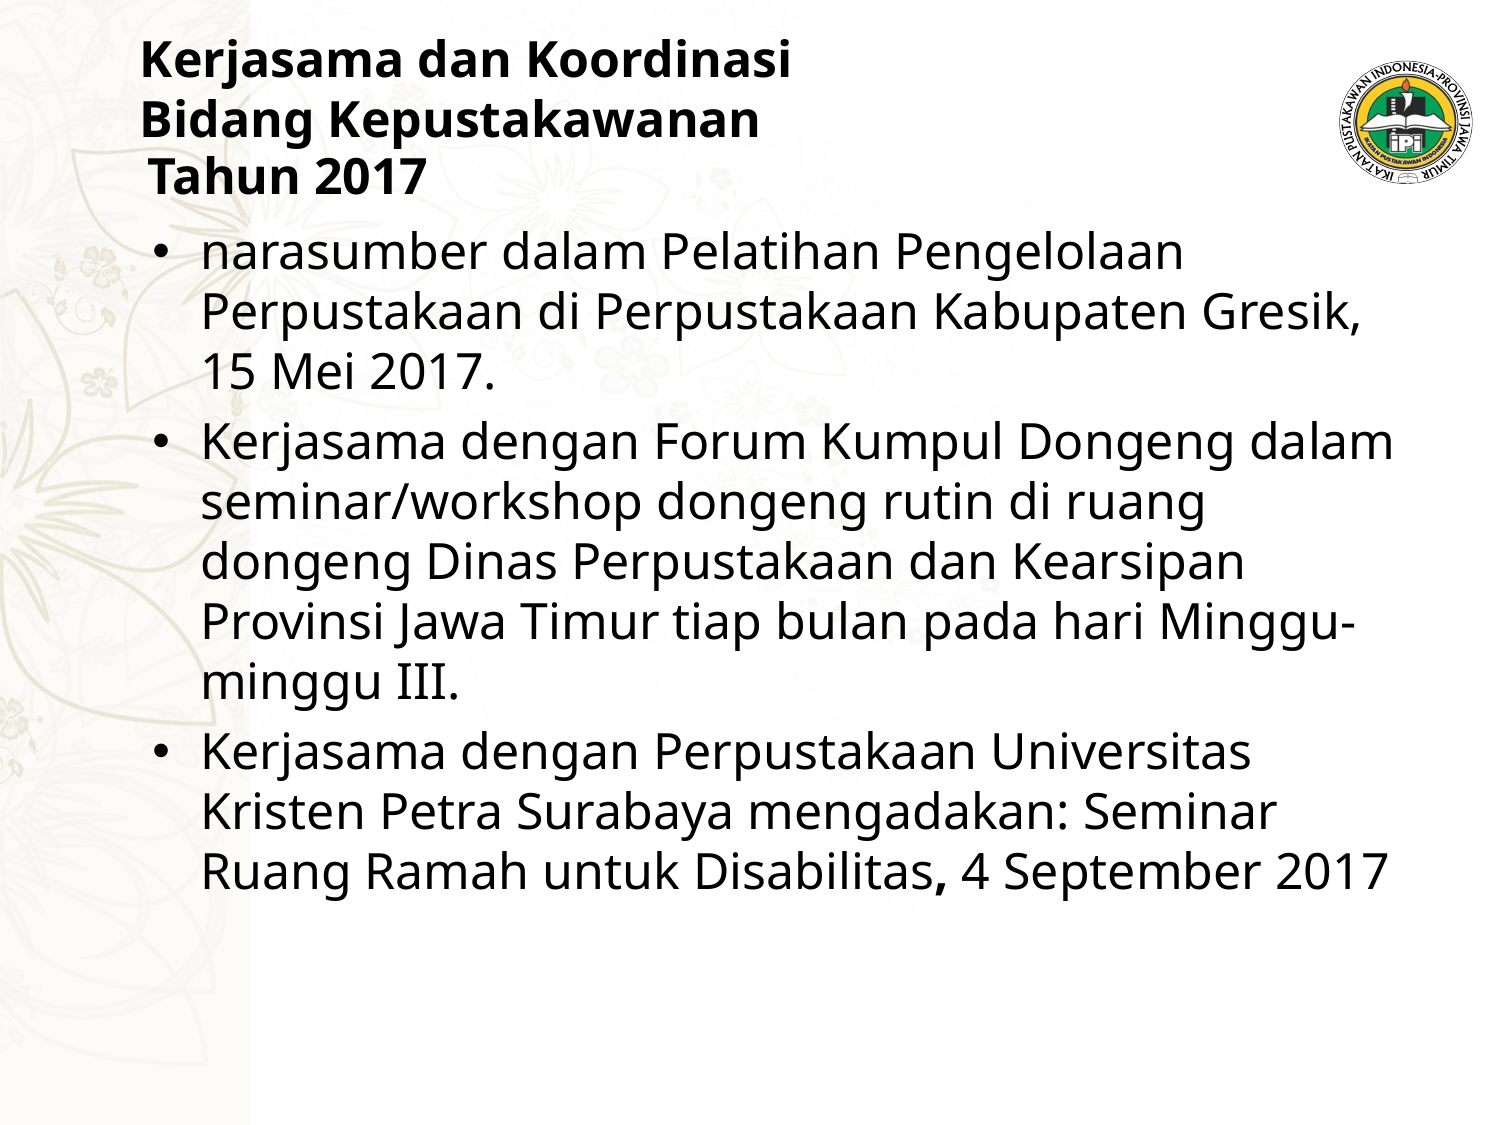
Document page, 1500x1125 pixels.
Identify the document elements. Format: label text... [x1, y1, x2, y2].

list narasumber dalam Pelatihan Pengelolaan Perpustakaan di Perpustakaan Kabupaten Gresik, 15 Mei 2017. Kerjasama dengan Forum Kumpul Dongeng dalam seminar/workshop dongeng rutin di ruang dongeng Dinas Perpustakaan dan Kearsipan Provinsi Jawa Timur tiap bulan pada hari Minggu-minggu III. Kerjasama dengan Perpustakaan Universitas Kristen Petra Surabaya mengadakan: Seminar Ruang Ramah untuk Disabilitas, 4 September 2017 [87, 212, 1425, 1050]
text_box Tahun 2017 [124, 137, 938, 213]
picture [0, 0, 1500, 1125]
title Kerjasama dan Koordinasi Bidang Kepustakawanan [125, 0, 975, 176]
